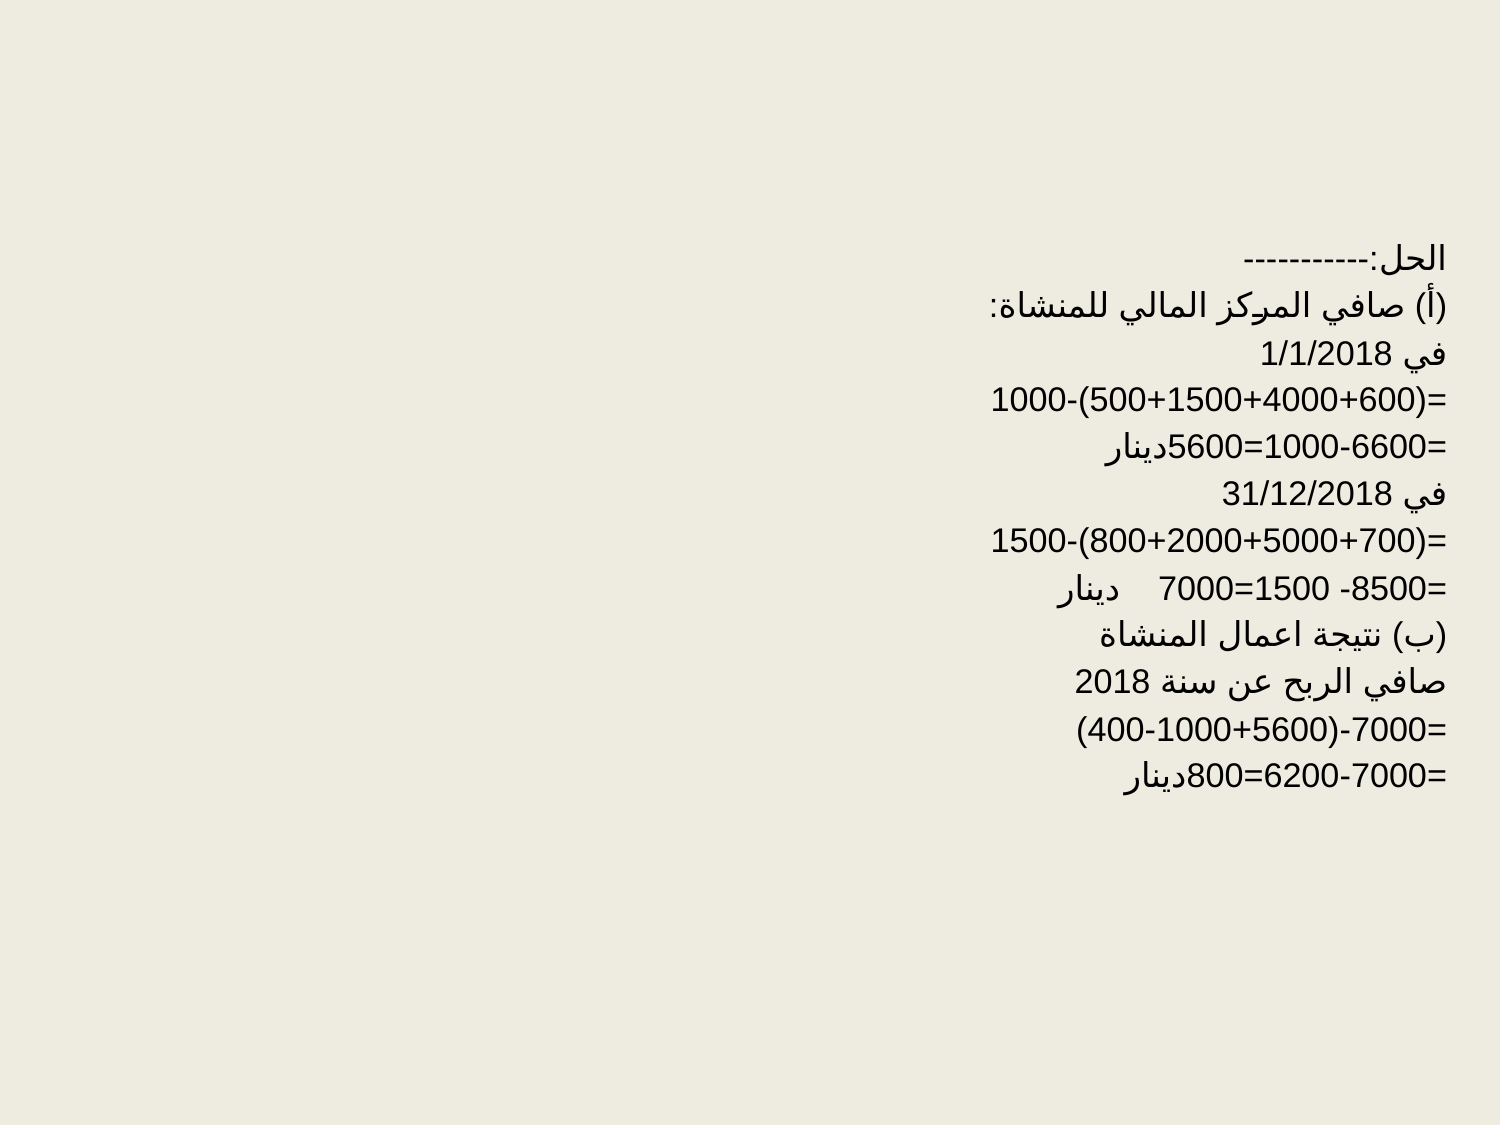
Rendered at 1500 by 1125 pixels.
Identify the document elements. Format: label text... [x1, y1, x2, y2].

title الحل:----------- (أ) صافي المركز المالي للمنشاة: في 1/1/2018 =(600+4000+1500+500)-1000 =6600-1000=5600دينار في 31/12/2018 =(700+5000+2000+800)-1500 =8500- 1500=7000 دينار (ب) نتيجة اعمال المنشاة صافي الربح عن سنة 2018 =7000-(5600+1000-400) =7000-6200=800دينار [112, 0, 1463, 1035]
